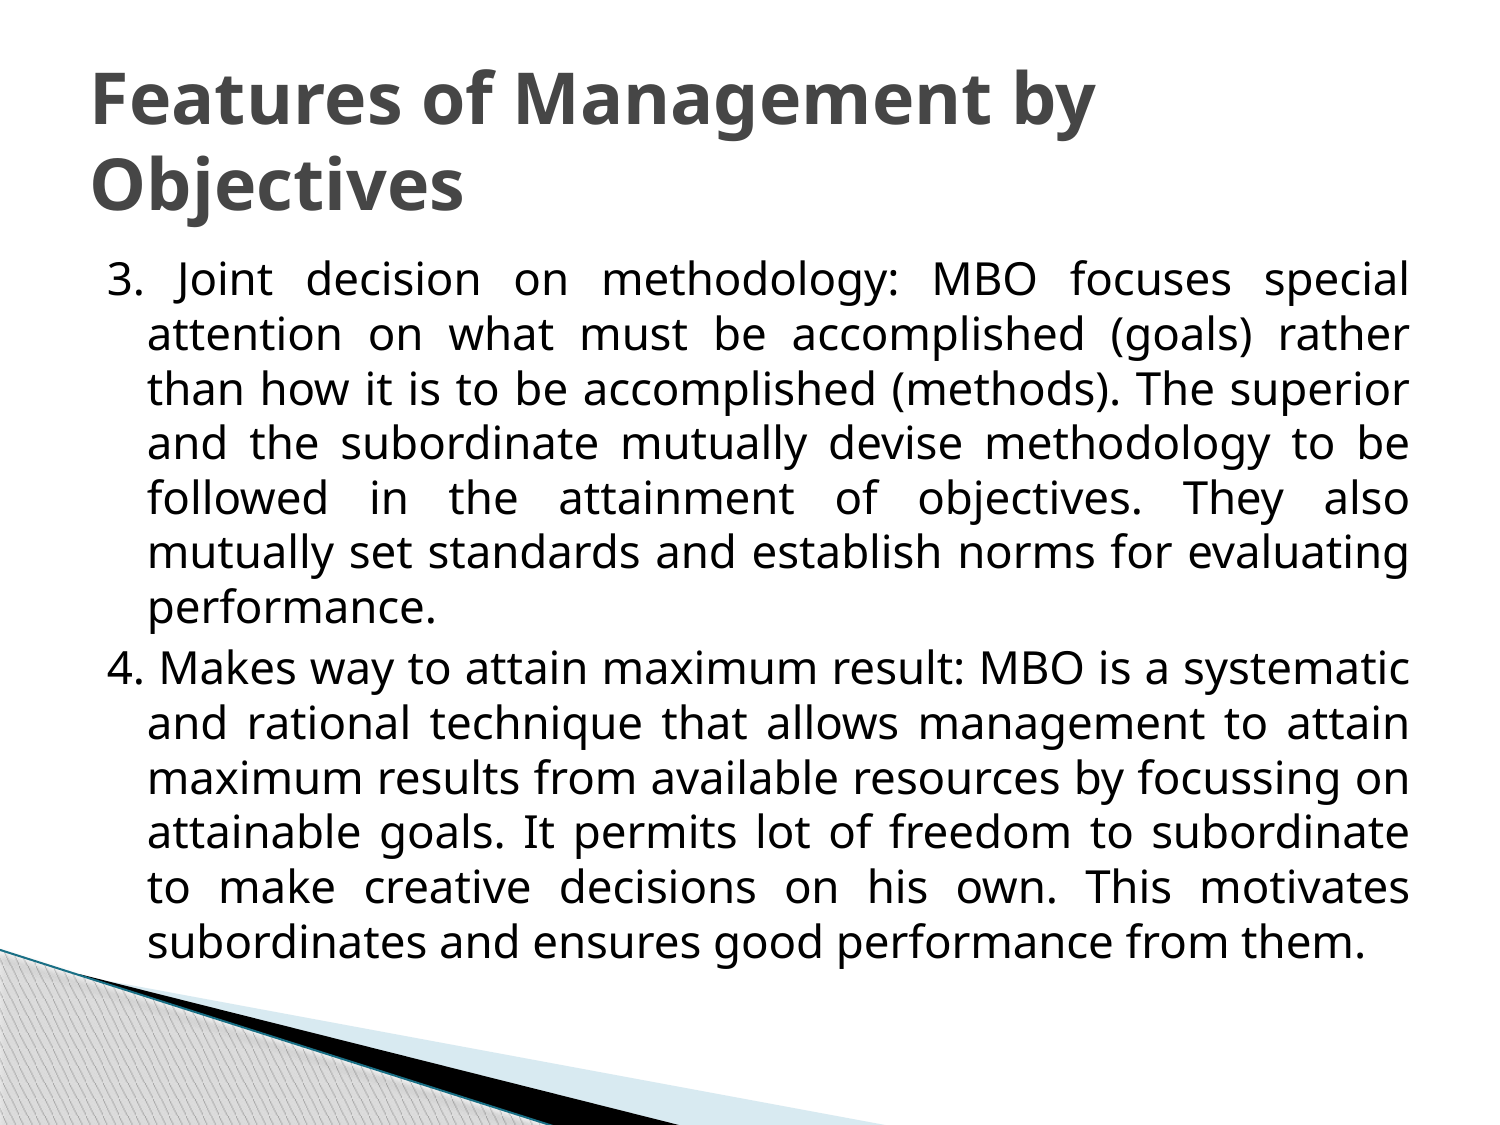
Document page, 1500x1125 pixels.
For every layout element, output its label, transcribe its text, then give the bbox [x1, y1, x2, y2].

title Features of Management by Objectives [75, 45, 1425, 233]
list 3. Joint decision on methodology: MBO focuses special attention on what must be accomplished (goals) rather than how it is to be accomplished (methods). The superior and the subordinate mutually devise methodology to be followed in the attainment of objectives. They also mutually set standards and establish norms for evaluating performance. 4. Makes way to attain maximum result: MBO is a systematic and rational technique that allows management to attain maximum results from available resources by focussing on attainable goals. It permits lot of freedom to subordinate to make creative decisions on his own. This motivates subordinates and ensures good performance from them. [75, 243, 1425, 986]
